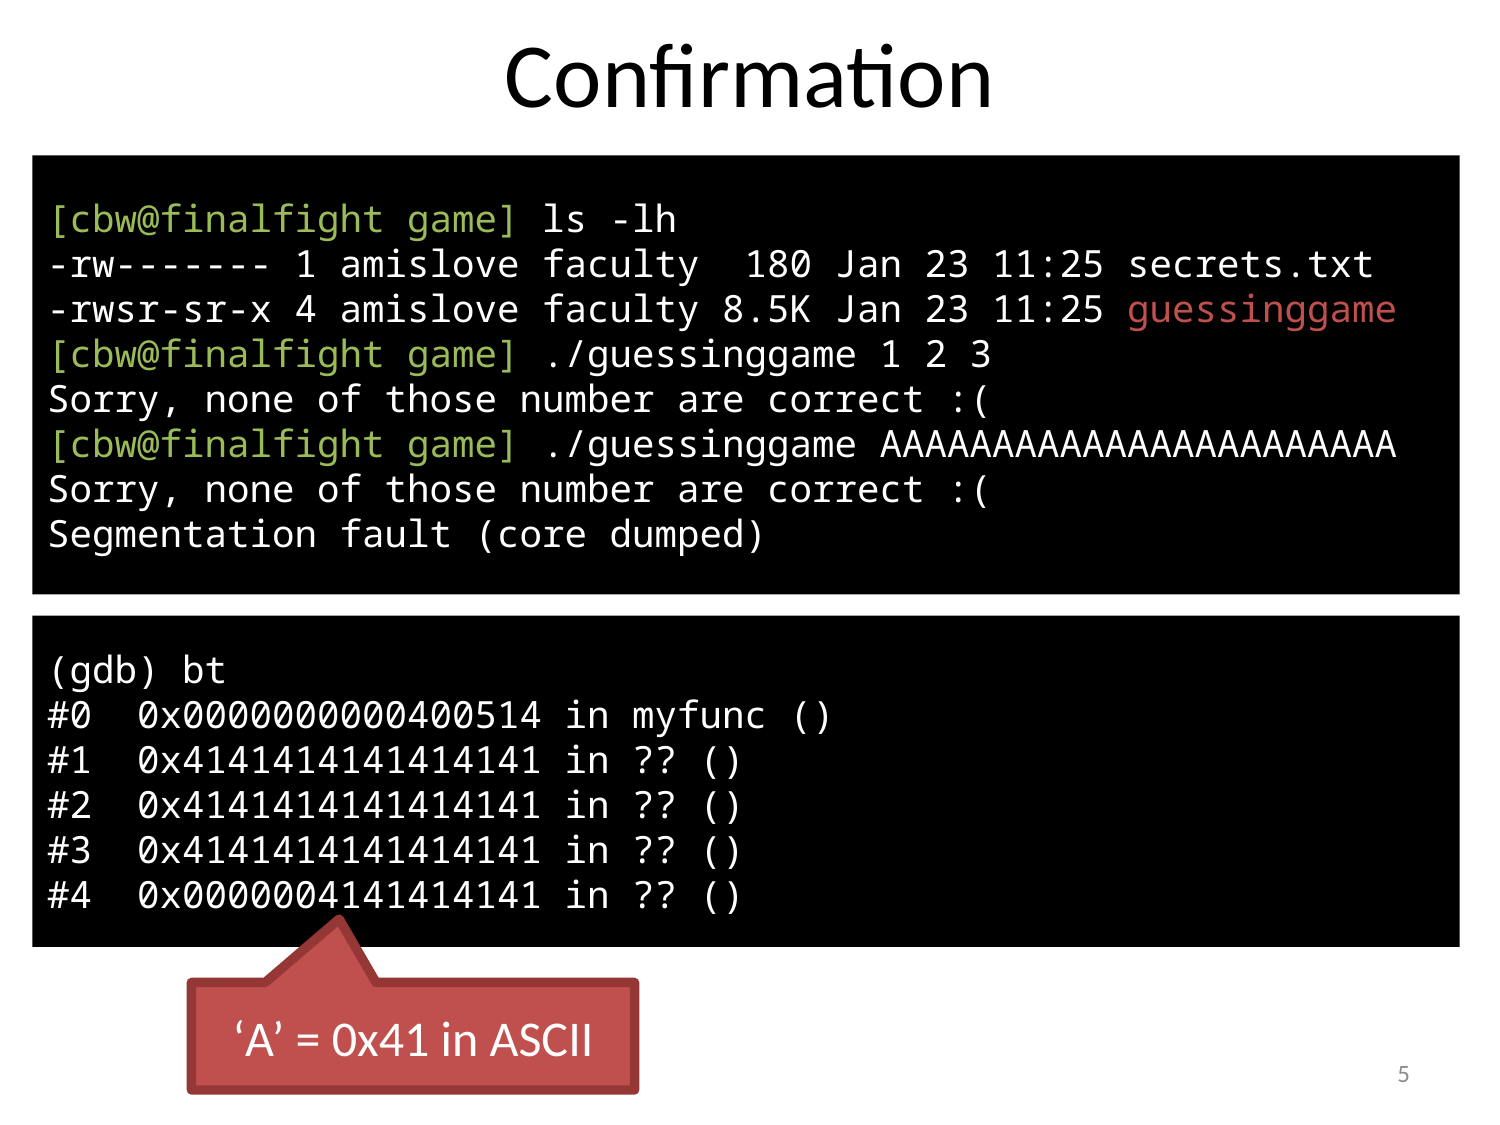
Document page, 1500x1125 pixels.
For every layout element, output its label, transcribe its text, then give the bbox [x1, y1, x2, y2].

title Confirmation [75, 0, 1425, 153]
text_box (gdb) bt #0 0x0000000000400514 in myfunc () #1 0x4141414141414141 in ?? () #2 0x4141414141414141 in ?? () #3 0x4141414141414141 in ?? () #4 0x0000004141414141 in ?? () [30, 614, 1462, 949]
slide_number 5 [1074, 1042, 1425, 1103]
text_box ‘A’ = 0x41 in ASCII [189, 916, 637, 1093]
text_box [cbw@finalfight game] ls -lh -rw------- 1 amislove faculty 180 Jan 23 11:25 secrets.txt -rwsr-sr-x 4 amislove faculty 8.5K Jan 23 11:25 guessinggame [cbw@finalfight game] ./guessinggame 1 2 3 Sorry, none of those number are correct :( [cbw@finalfight game] ./guessinggame AAAAAAAAAAAAAAAAAAAAAAA Sorry, none of those number are correct :( Segmentation fault (core dumped) [30, 153, 1462, 596]
